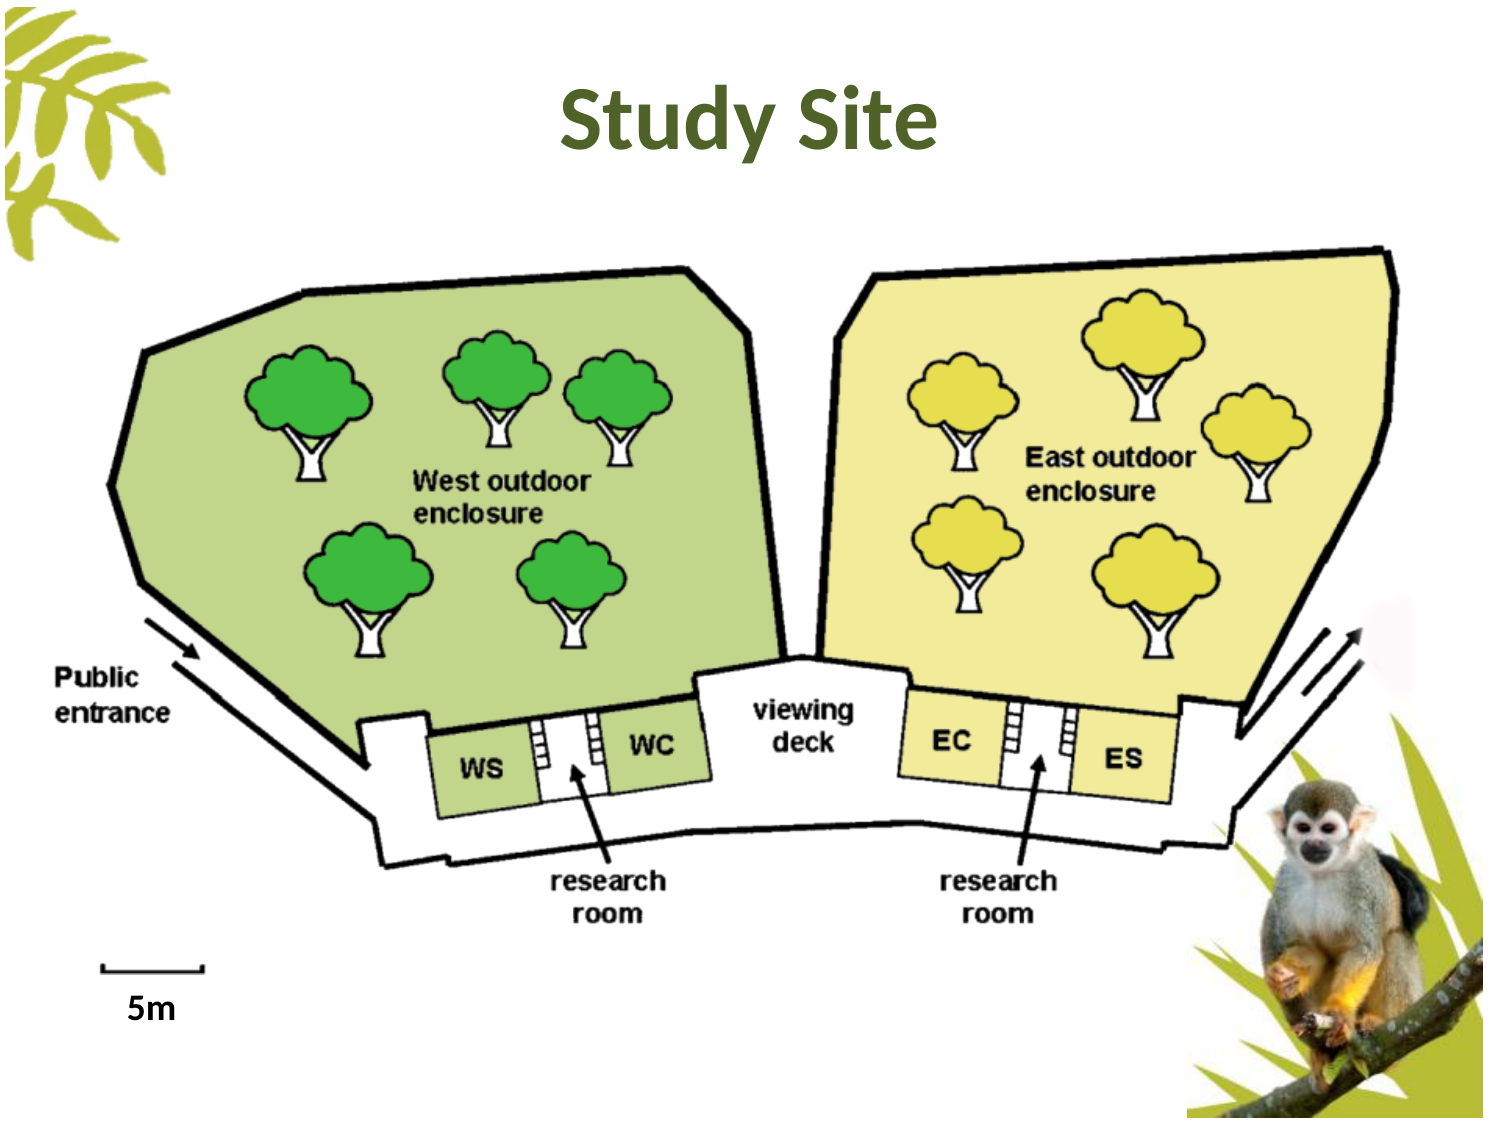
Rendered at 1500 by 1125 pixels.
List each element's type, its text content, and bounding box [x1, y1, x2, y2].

picture [5, 207, 1483, 1118]
title Study Site [0, 18, 1500, 207]
text_box 5m [112, 984, 231, 1036]
picture [5, 7, 243, 18]
